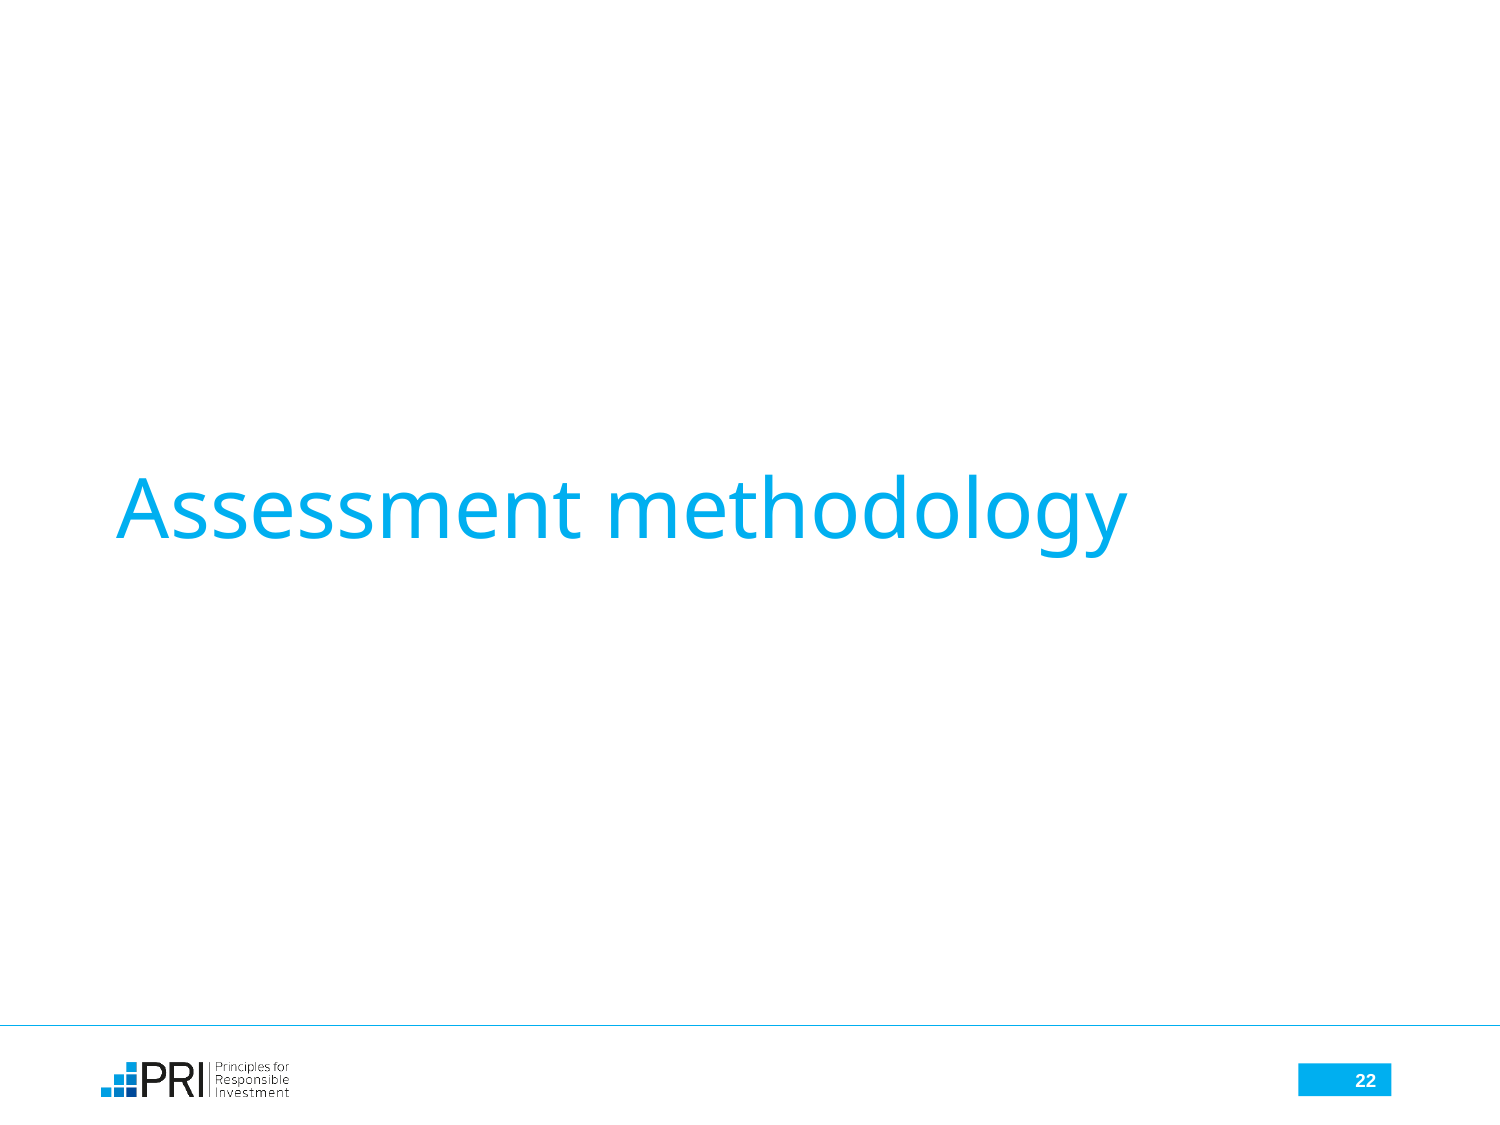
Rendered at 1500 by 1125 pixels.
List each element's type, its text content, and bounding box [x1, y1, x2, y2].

title Assessment methodology [102, 383, 1392, 639]
picture [101, 1046, 289, 1113]
slide_number 22 [1298, 1063, 1392, 1097]
